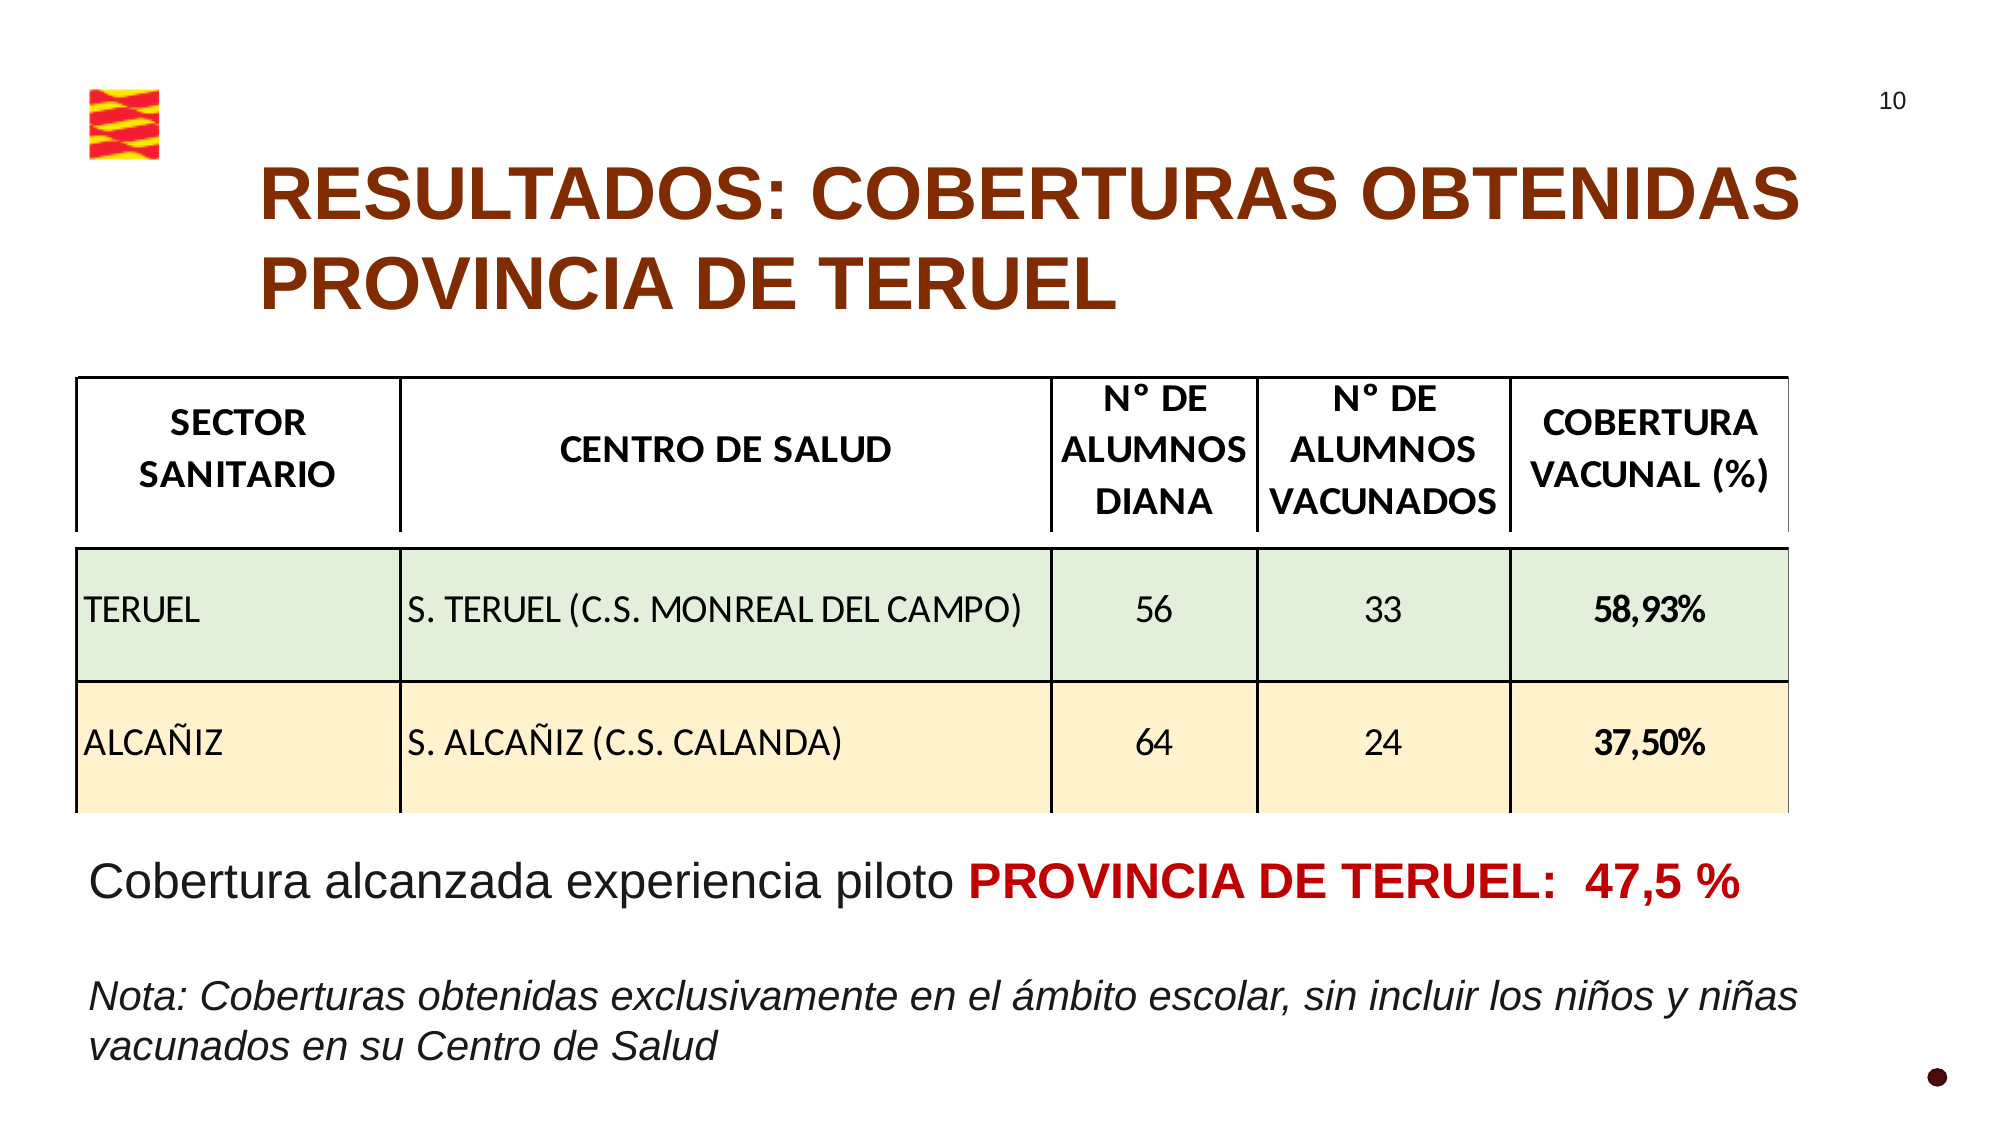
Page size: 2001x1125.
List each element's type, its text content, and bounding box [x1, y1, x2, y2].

picture [75, 376, 1791, 535]
picture [75, 547, 1791, 816]
text_box RESULTADOS: COBERTURAS OBTENIDAS PROVINCIA DE TERUEL [259, 144, 1804, 325]
text_box Cobertura alcanzada experiencia piloto PROVINCIA DE TERUEL: 47,5 % Nota: Coberturas obtenidas exclusivamente en el ámbito escolar, sin incluir los niños y niñas vacunados en su Centro de Salud [88, 848, 1947, 1069]
text_box [1927, 1069, 1948, 1087]
